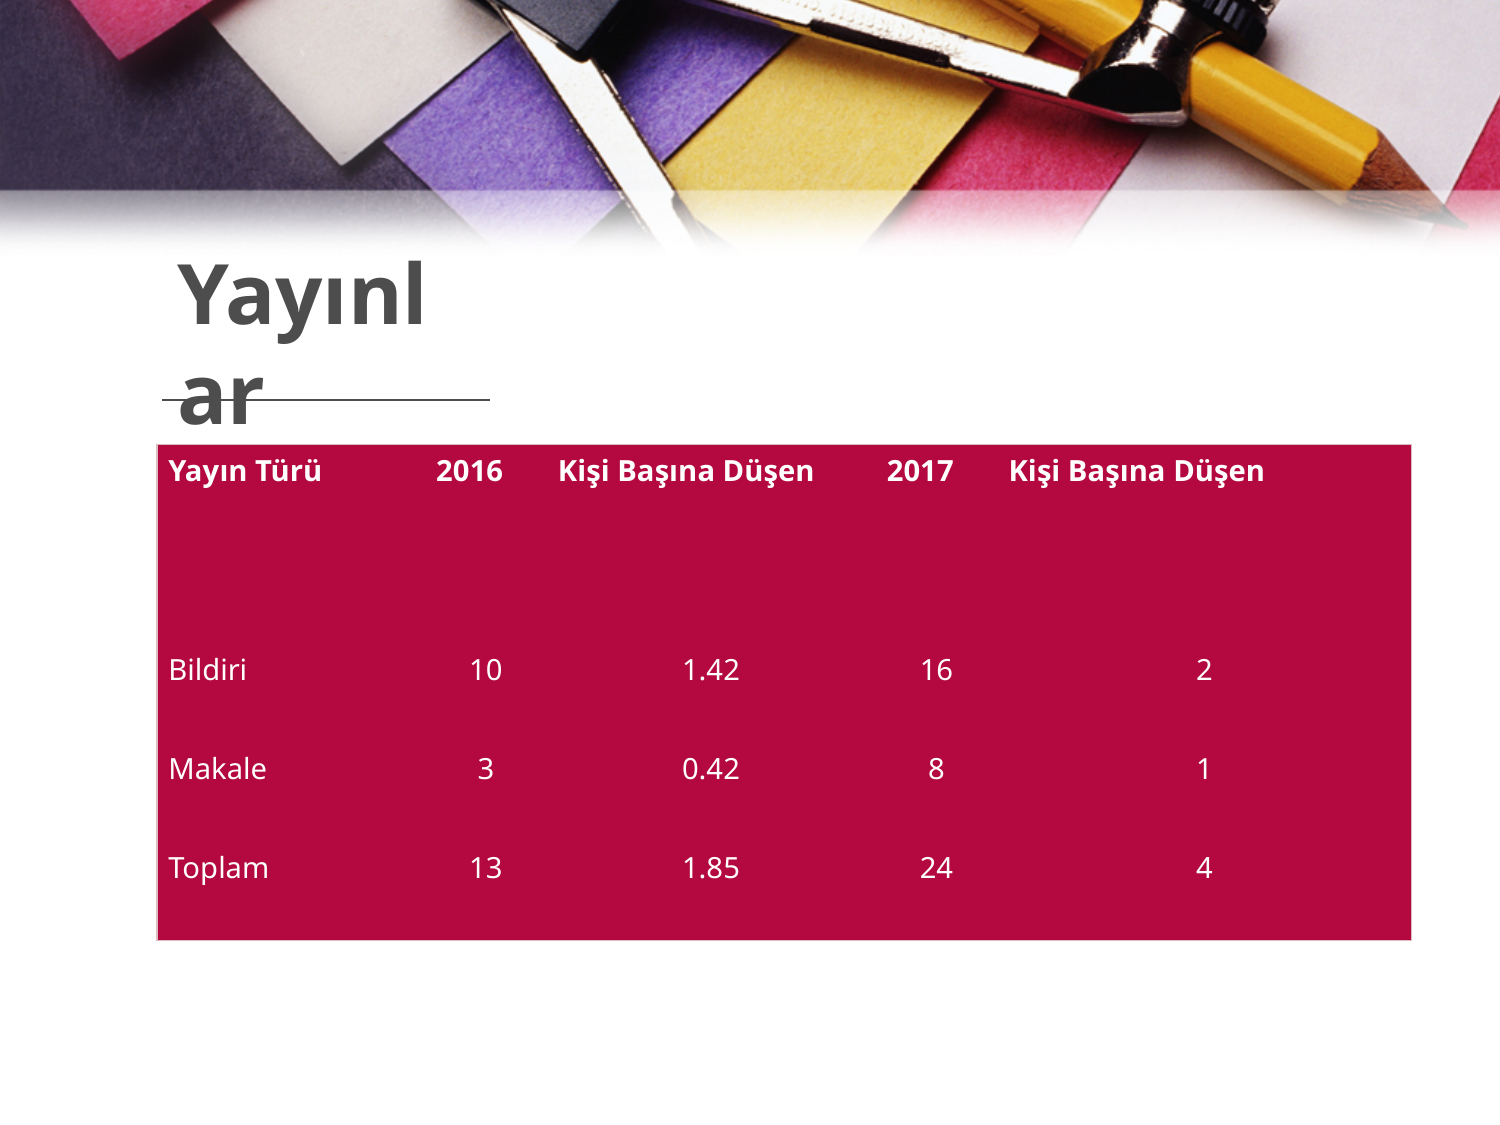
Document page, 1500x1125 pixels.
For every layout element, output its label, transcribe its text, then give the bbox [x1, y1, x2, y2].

table_cell 24 [876, 841, 997, 940]
table_cell 13 [425, 841, 547, 940]
table_cell 4 [997, 841, 1411, 940]
picture [0, 0, 1500, 1125]
table_header Yayın Türü [158, 445, 425, 643]
table_cell 3 [425, 742, 547, 841]
table_cell 1.42 [547, 643, 876, 742]
table_cell Makale [158, 742, 425, 841]
table_cell 10 [425, 643, 547, 742]
table_cell Bildiri [158, 643, 425, 742]
table_cell 0.42 [547, 742, 876, 841]
table_cell 8 [876, 742, 997, 841]
table_header 2017 [876, 445, 997, 643]
table_header Kişi Başına Düşen [547, 445, 876, 643]
table_cell 16 [876, 643, 997, 742]
table_cell Toplam [158, 841, 425, 940]
table_header Kişi Başına Düşen [997, 445, 1411, 643]
table_header 2016 [425, 445, 547, 643]
table_cell 1 [997, 742, 1411, 841]
table_cell 2 [997, 643, 1411, 742]
title Yayınlar [162, 282, 491, 399]
table_cell 1.85 [547, 841, 876, 940]
